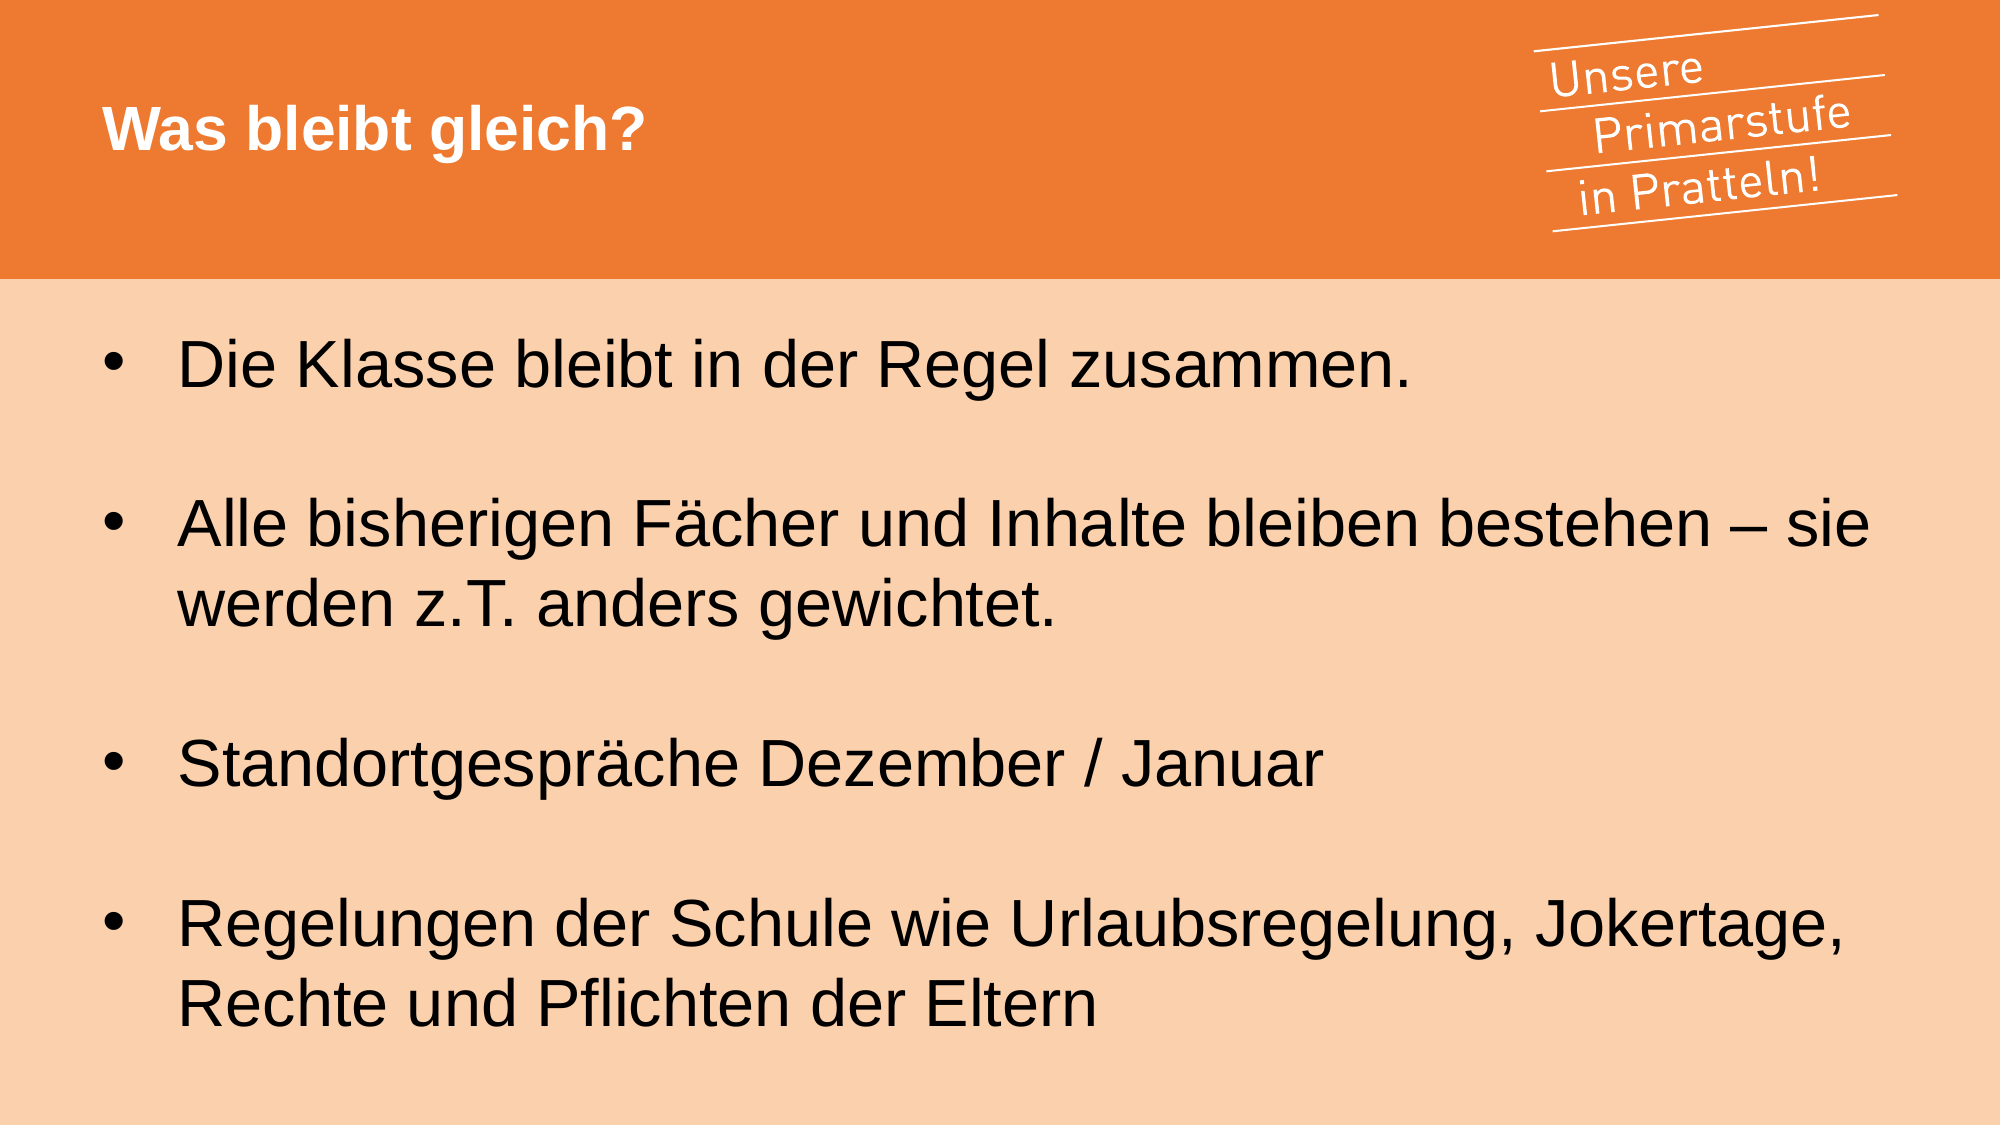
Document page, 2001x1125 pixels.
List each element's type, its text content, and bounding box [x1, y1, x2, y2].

title Was bleibt gleich? [102, 92, 1347, 164]
list Die Klasse bleibt in der Regel zusammen. Alle bisherigen Fächer und Inhalte bleiben bestehen – sie werden z.T. anders gewichtet. Standortgespräche Dezember / Januar Regelungen der Schule wie Urlaubsregelung, Jokertage, Rechte und Pflichten der Eltern [102, 320, 1898, 1018]
